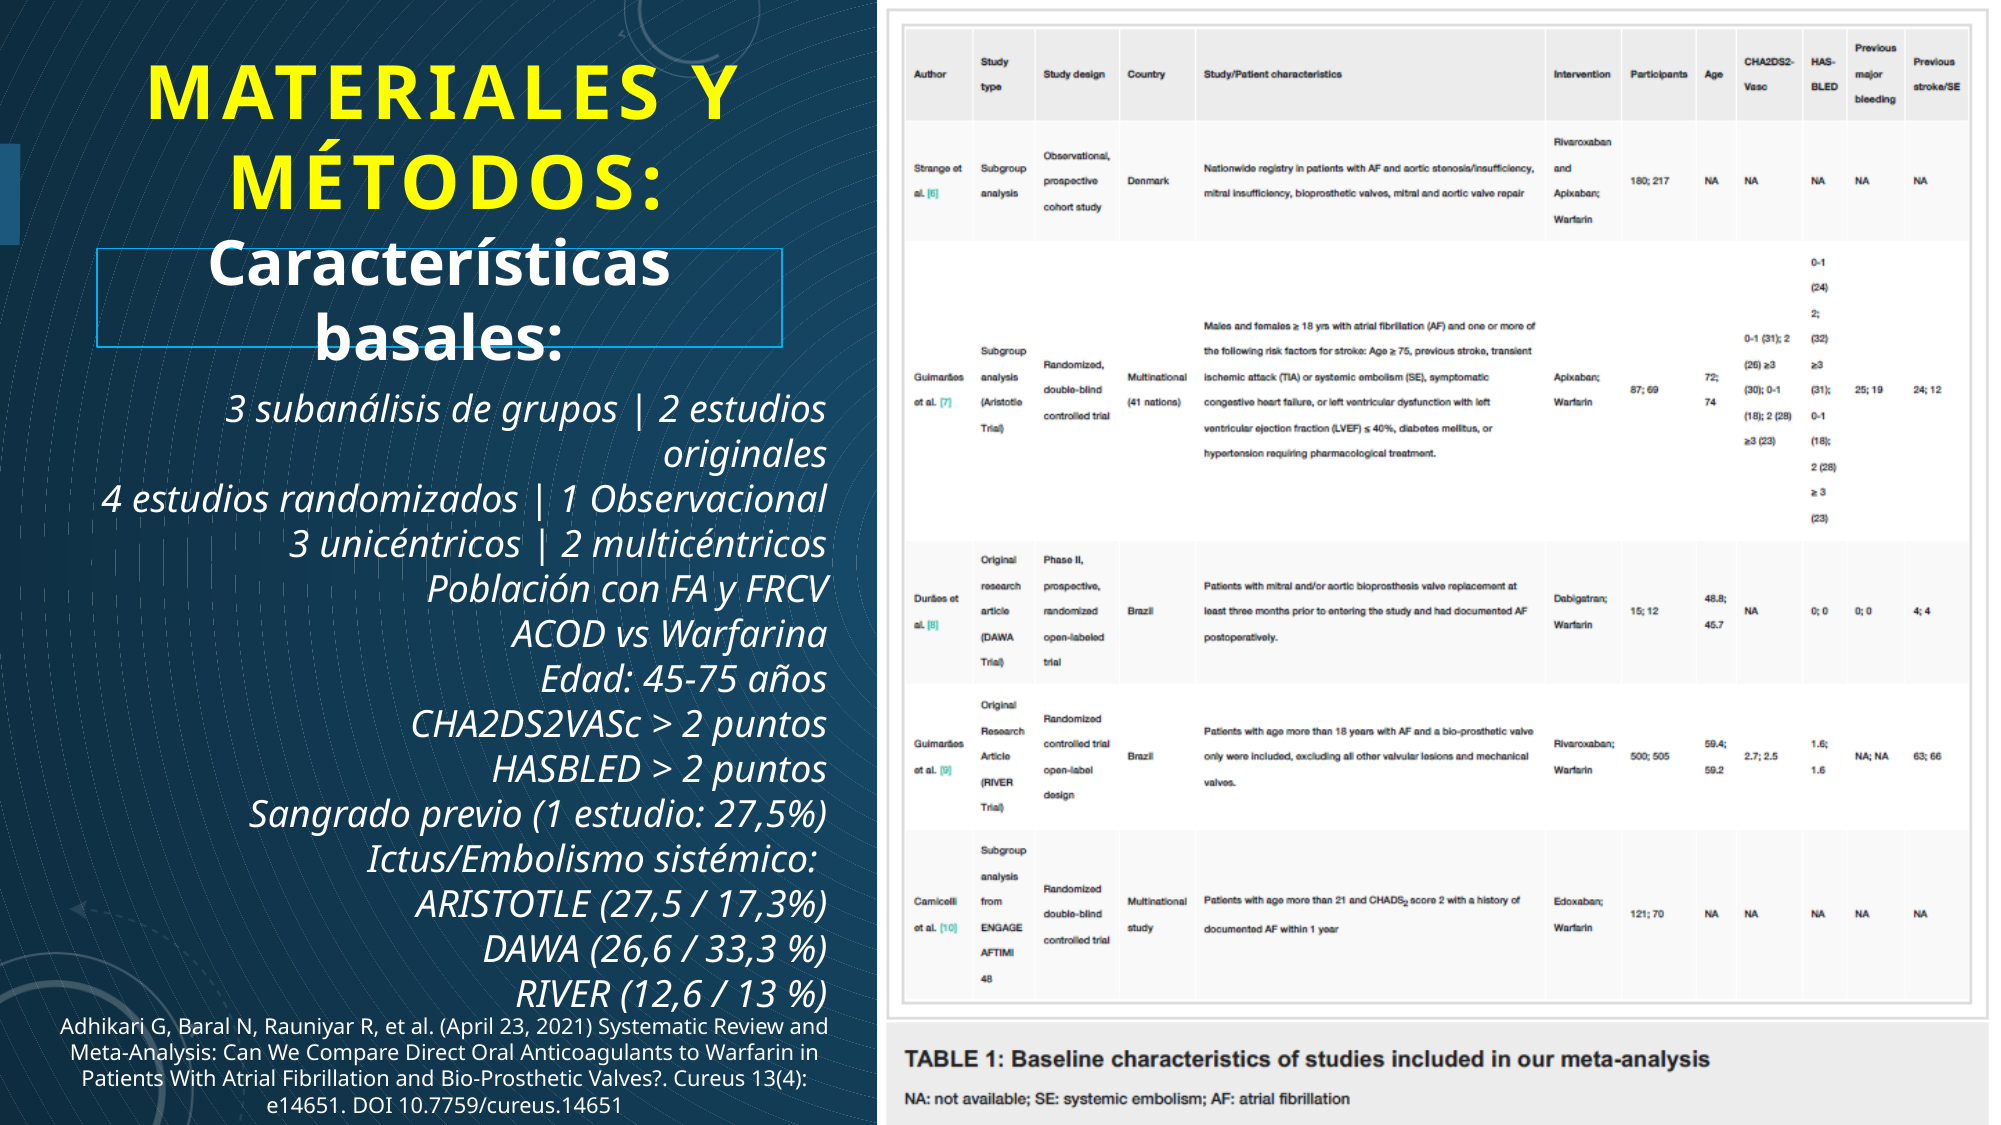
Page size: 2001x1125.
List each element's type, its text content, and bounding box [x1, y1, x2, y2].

text_box Características basales: [95, 247, 783, 349]
title Materiales y métodos: [23, 51, 867, 219]
picture [0, 0, 2000, 1125]
text_box Adhikari G, Baral N, Rauniyar R, et al. (April 23, 2021) Systematic Review and Meta-Analysis: Can We Compare Direct Oral Anticoagulants to Warfarin in Patients With Atrial Fibrillation and Bio-Prosthetic Valves?. Cureus 13(4): e14651. DOI 10.7759/cureus.14651 [32, 1005, 859, 1125]
text_box 3 subanálisis de grupos | 2 estudios originales 4 estudios randomizados | 1 Observacional 3 unicéntricos | 2 multicéntricos Población con FA y FRCV ACOD vs Warfarina Edad: 45-75 años CHA2DS2VASc > 2 puntos HASBLED > 2 puntos Sangrado previo (1 estudio: 27,5%) Ictus/Embolismo sistémico: ARISTOTLE (27,5 / 17,3%) DAWA (26,6 / 33,3 %) RIVER (12,6 / 13 %) [47, 377, 843, 1113]
